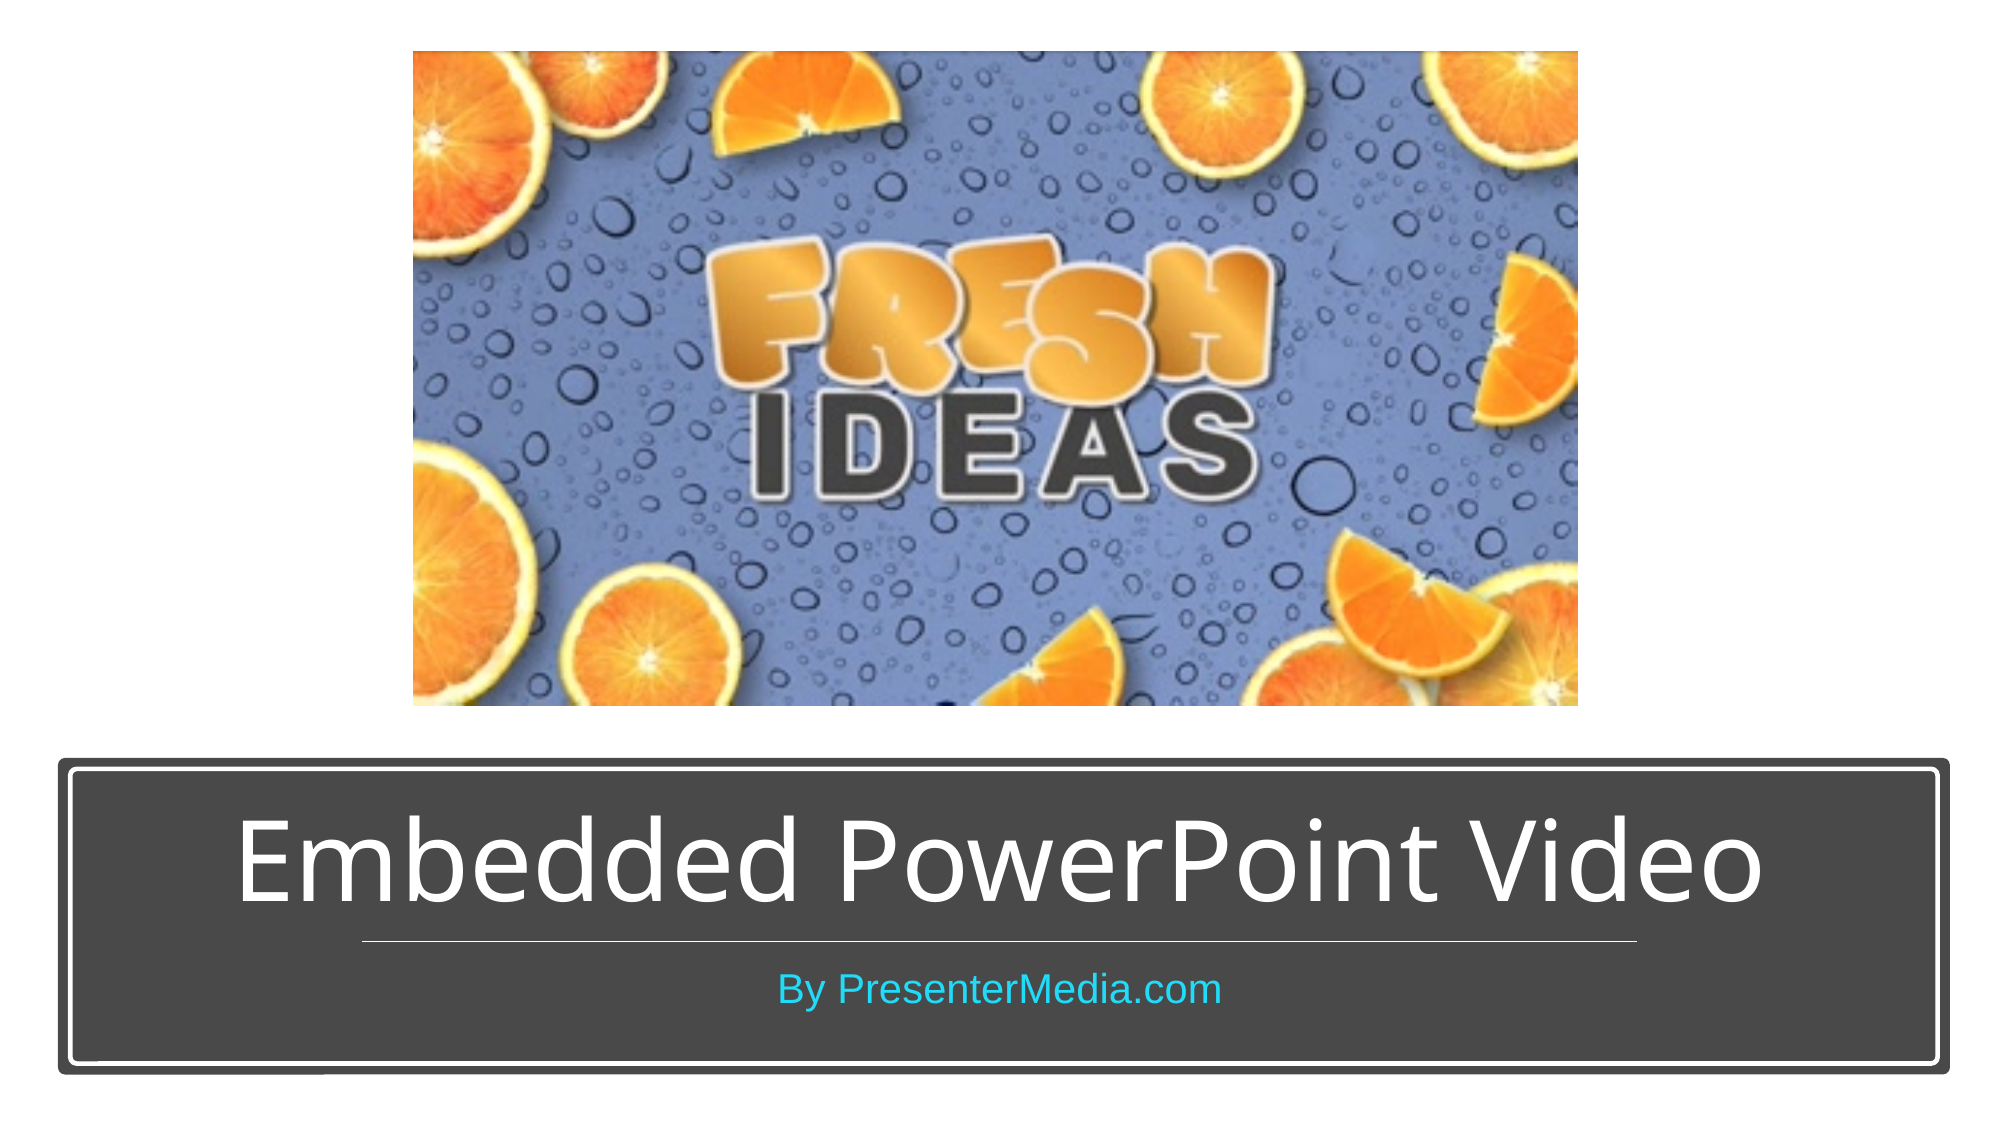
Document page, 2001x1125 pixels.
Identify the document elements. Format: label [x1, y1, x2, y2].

text_box [57, 757, 1951, 1075]
text_box [412, 50, 1579, 707]
